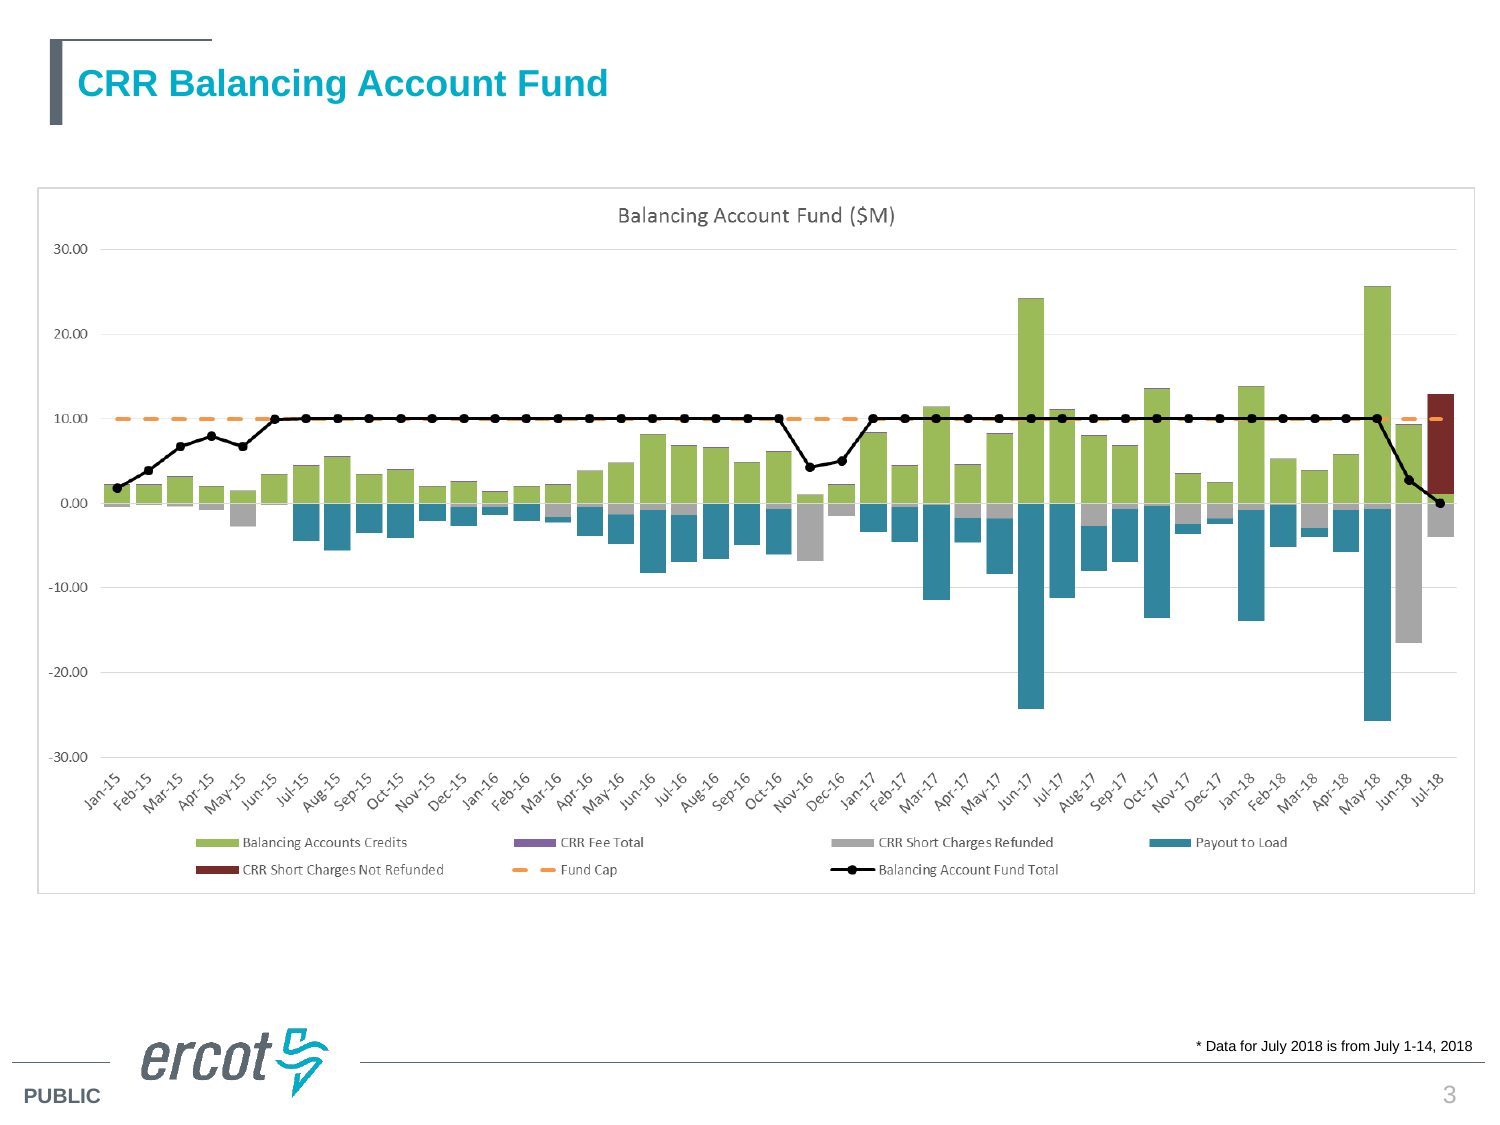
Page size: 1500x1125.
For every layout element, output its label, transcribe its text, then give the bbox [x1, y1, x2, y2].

picture [137, 1024, 332, 1100]
picture [37, 187, 1476, 894]
title CRR Balancing Account Fund [62, 51, 1450, 185]
slide_number 3 [1412, 1076, 1488, 1112]
text_box * Data for July 2018 is from July 1-14, 2018 [1181, 1029, 1500, 1062]
